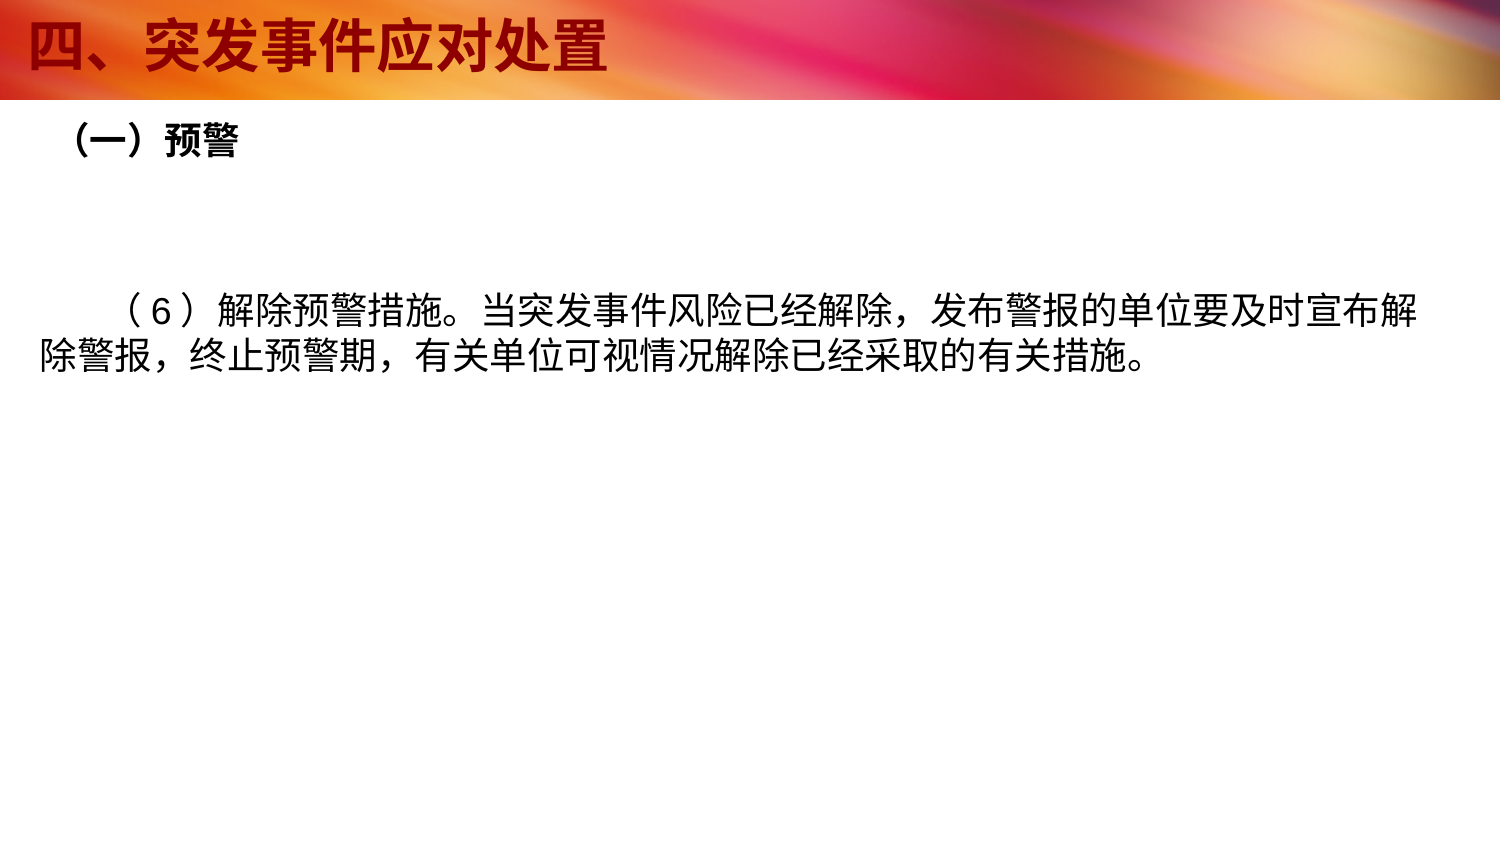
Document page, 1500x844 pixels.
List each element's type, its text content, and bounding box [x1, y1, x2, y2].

title 四、突发事件应对处置 [12, 9, 1363, 73]
text_box （6）解除预警措施。当突发事件风险已经解除，发布警报的单位要及时宣布解除警报，终止预警期，有关单位可视情况解除已经采取的有关措施。 [24, 234, 1454, 837]
picture [0, 0, 1500, 100]
text_box （一）预警 [37, 109, 538, 170]
